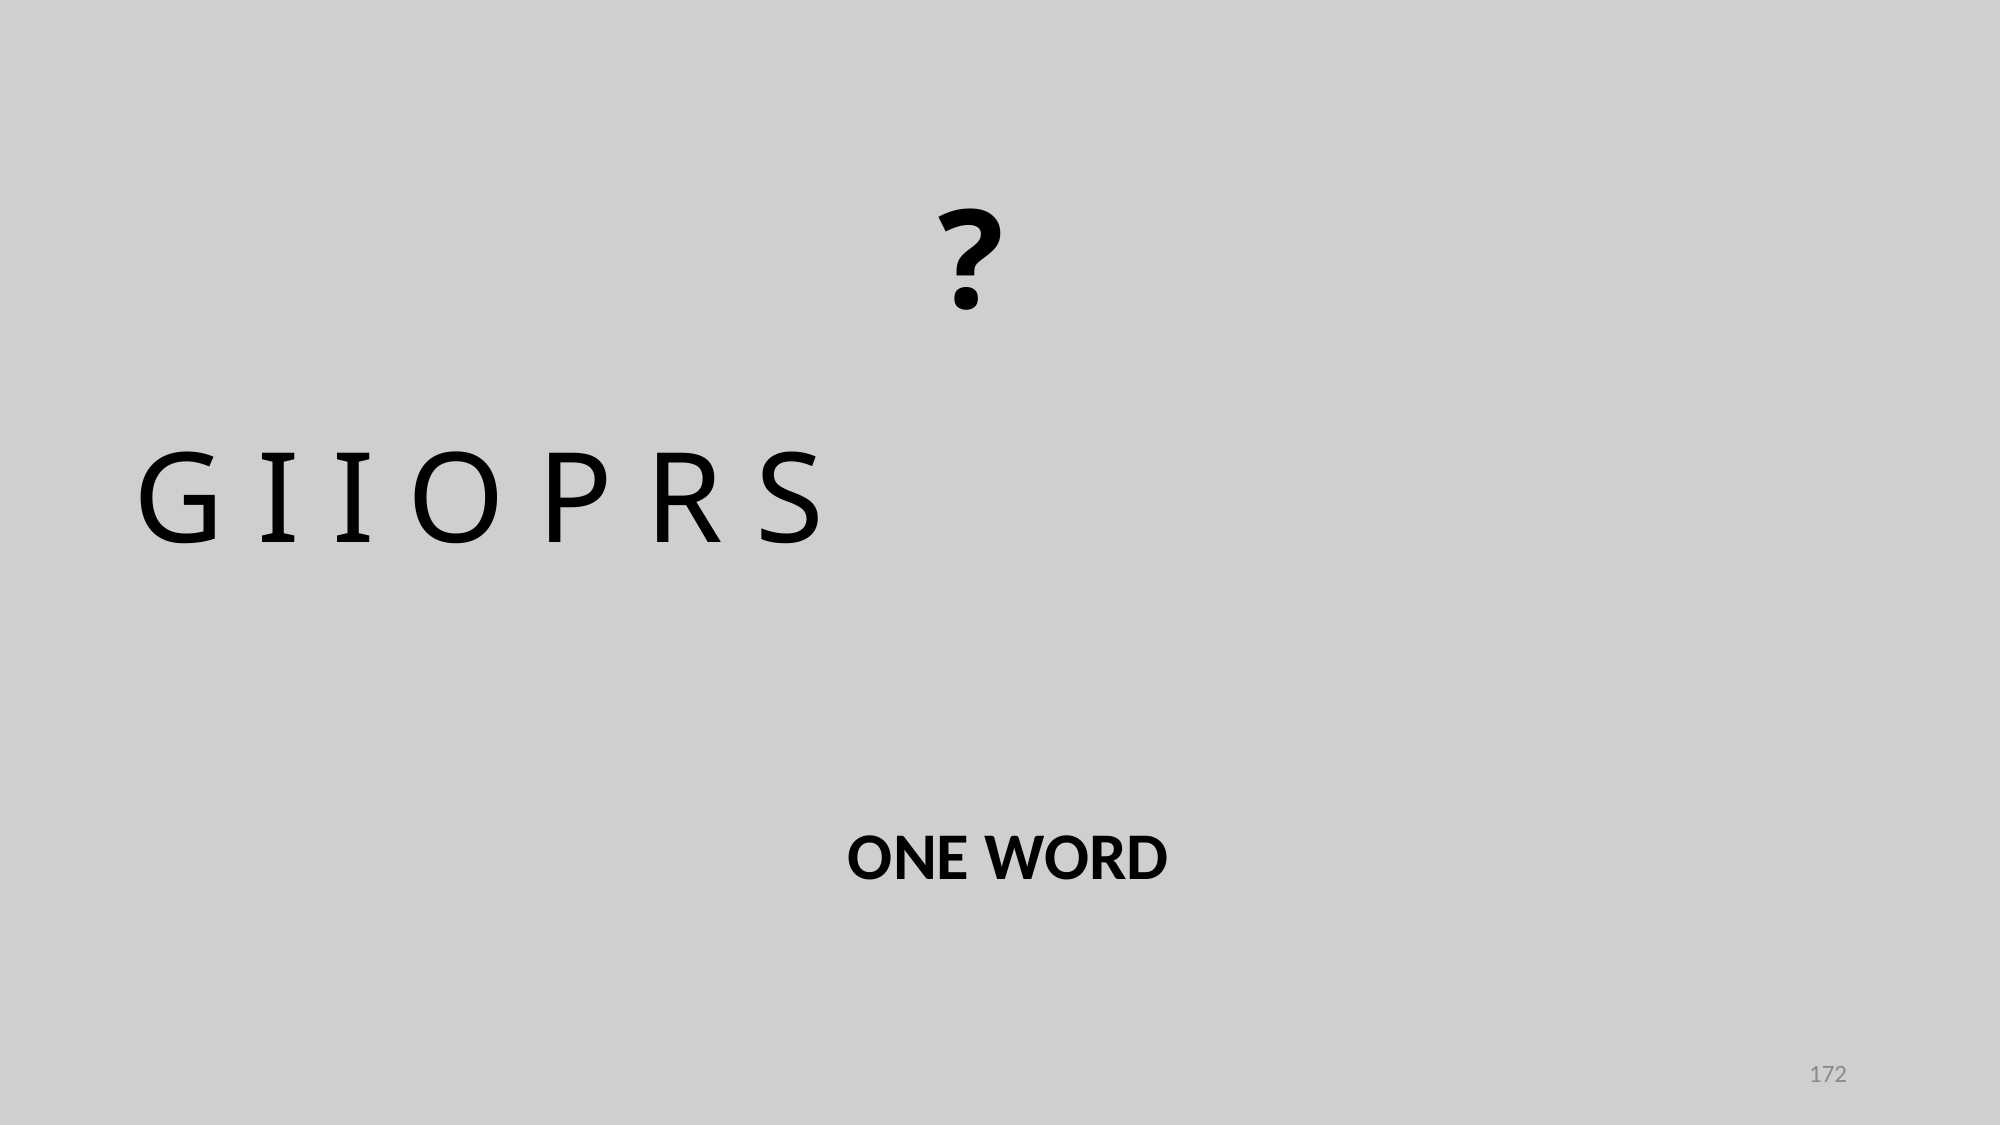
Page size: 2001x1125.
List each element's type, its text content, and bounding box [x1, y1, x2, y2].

text_box ? [924, 163, 1206, 344]
slide_number 172 [1412, 1042, 1863, 1103]
text_box ONE WORD [833, 805, 1236, 901]
text_box G I I O P R S [119, 409, 1950, 575]
